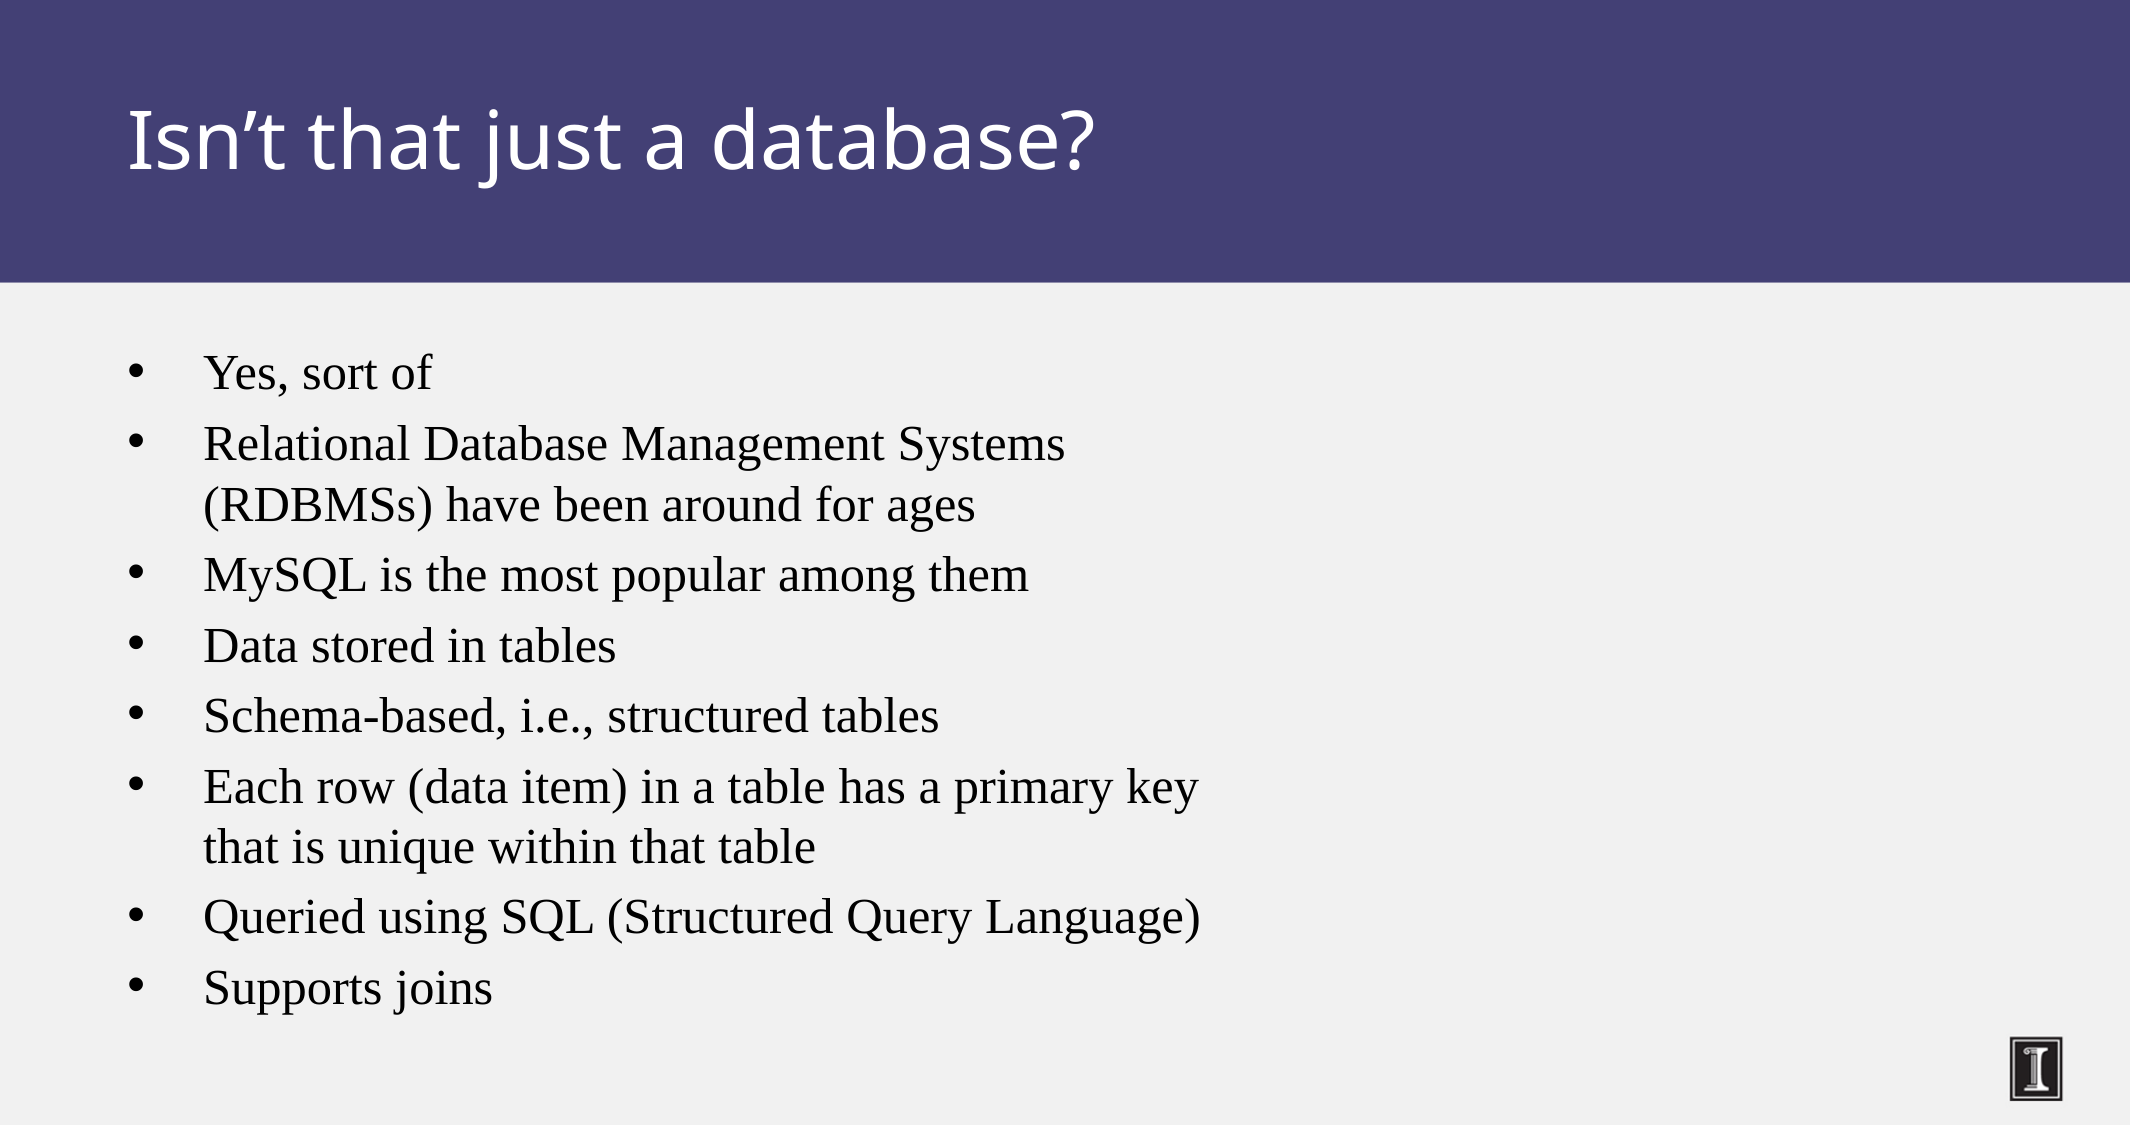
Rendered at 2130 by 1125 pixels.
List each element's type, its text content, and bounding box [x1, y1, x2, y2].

title Isn’t that just a database? [106, 45, 2059, 230]
list Yes, sort of Relational Database Management Systems (RDBMSs) have been around for ages MySQL is the most popular among them Data stored in tables Schema-based, i.e., structured tables Each row (data item) in a table has a primary key that is unique within that table Queried using SQL (Structured Query Language) Supports joins [106, 329, 1261, 1030]
picture [0, 0, 2130, 1125]
